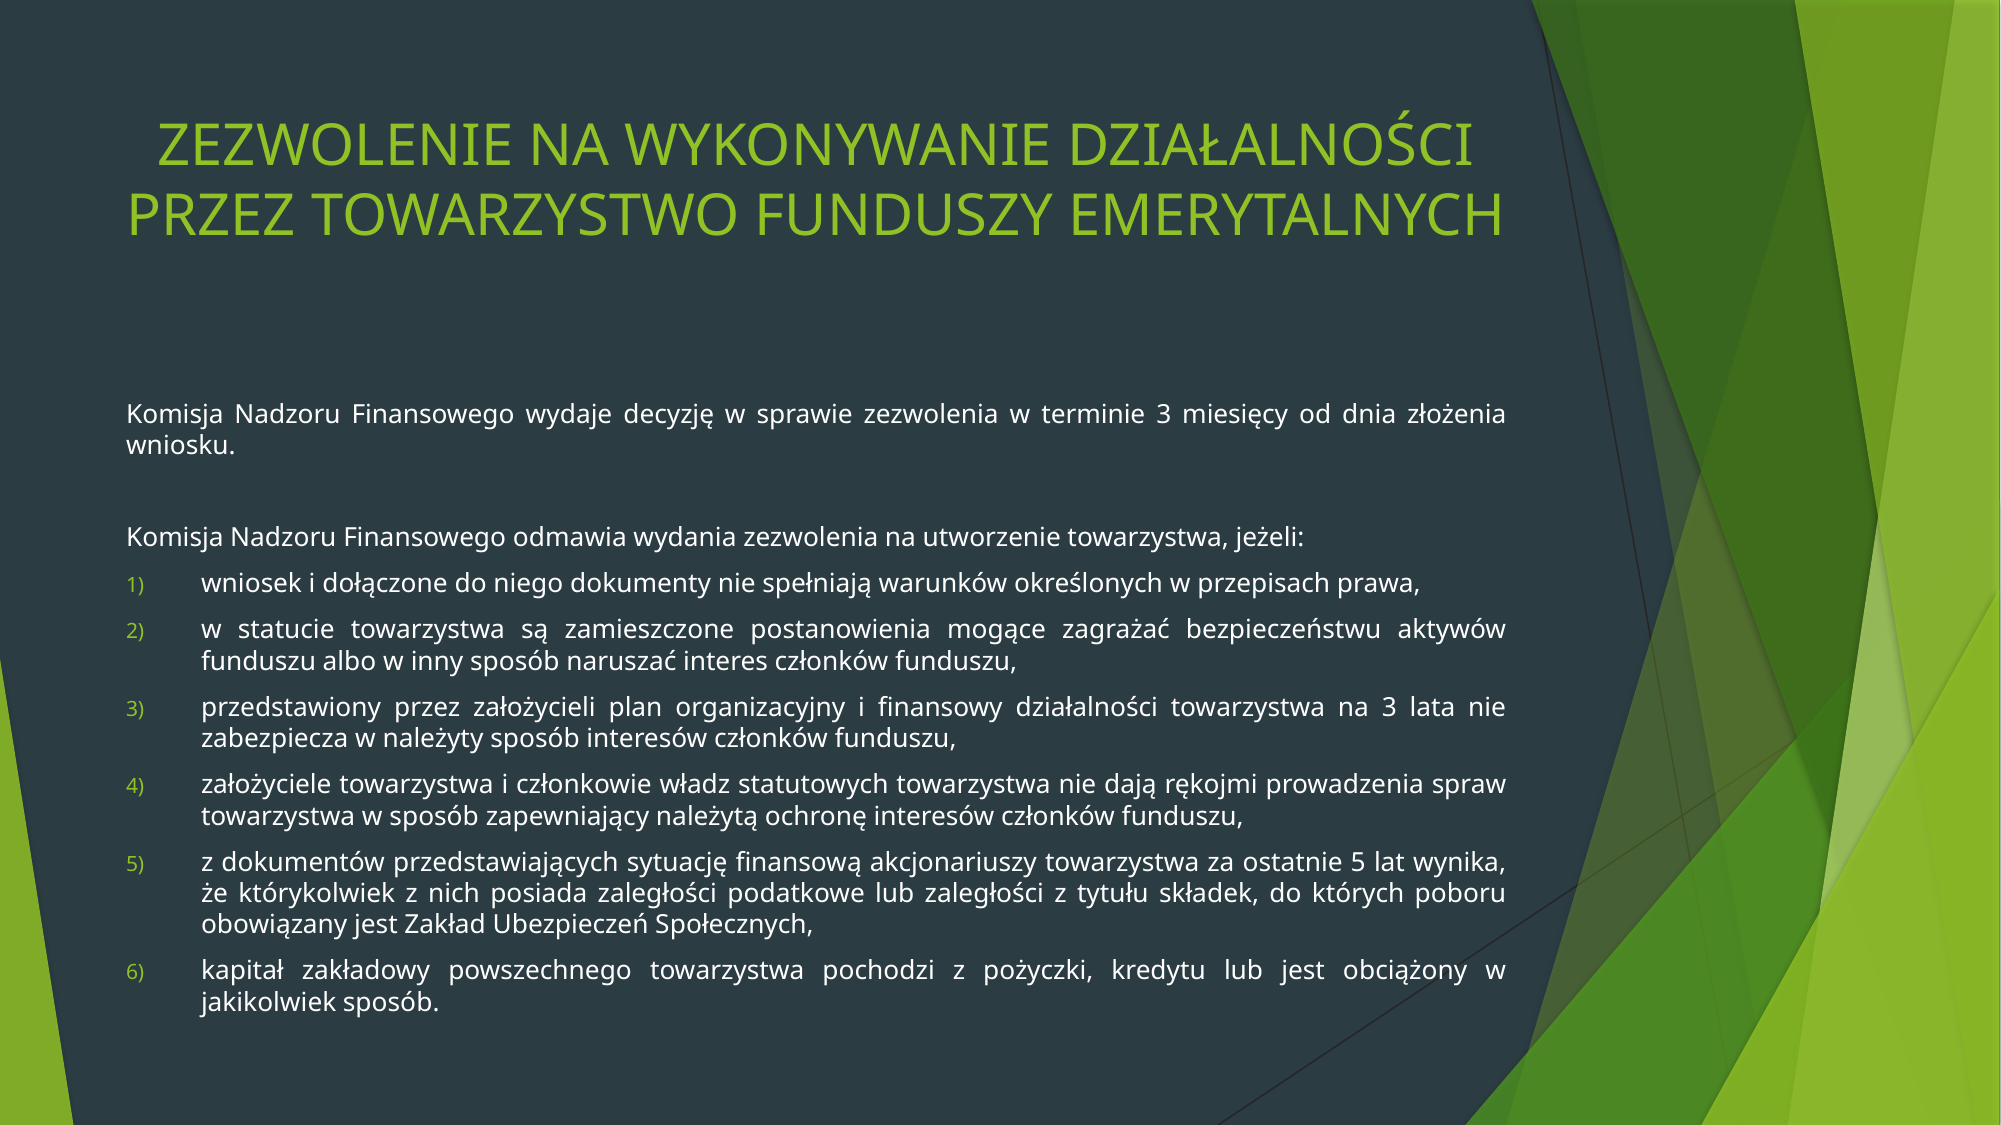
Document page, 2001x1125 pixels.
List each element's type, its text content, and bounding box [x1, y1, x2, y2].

title ZEZWOLENIE NA WYKONYWANIE DZIAŁALNOŚCI PRZEZ TOWARZYSTWO FUNDUSZY EMERYTALNYCH [111, 99, 1522, 317]
list Komisja Nadzoru Finansowego wydaje decyzję w sprawie zezwolenia w terminie 3 miesięcy od dnia złożenia wniosku. Komisja Nadzoru Finansowego odmawia wydania zezwolenia na utworzenie towarzystwa, jeżeli: wniosek i dołączone do niego dokumenty nie spełniają warunków określonych w przepisach prawa, w statucie towarzystwa są zamieszczone postanowienia mogące zagrażać bezpieczeństwu aktywów funduszu albo w inny sposób naruszać interes członków funduszu, przedstawiony przez założycieli plan organizacyjny i finansowy działalności towarzystwa na 3 lata nie zabezpiecza w należyty sposób interesów członków funduszu, założyciele towarzystwa i członkowie władz statutowych towarzystwa nie dają rękojmi prowadzenia spraw towarzystwa w sposób zapewniający należytą ochronę interesów członków funduszu, z dokumentów przedstawiających sytuację finansową akcjonariuszy towarzystwa za ostatnie 5 lat wynika, że którykolwiek z nich posiada zaległości podatkowe lub zaległości z tytułu składek, do których poboru obowiązany jest Zakład Ubezpieczeń Społecznych, kapitał zakładowy powszechnego towarzystwa pochodzi z pożyczki, kredytu lub jest obciążony w jakikolwiek sposób. [111, 389, 1522, 1027]
